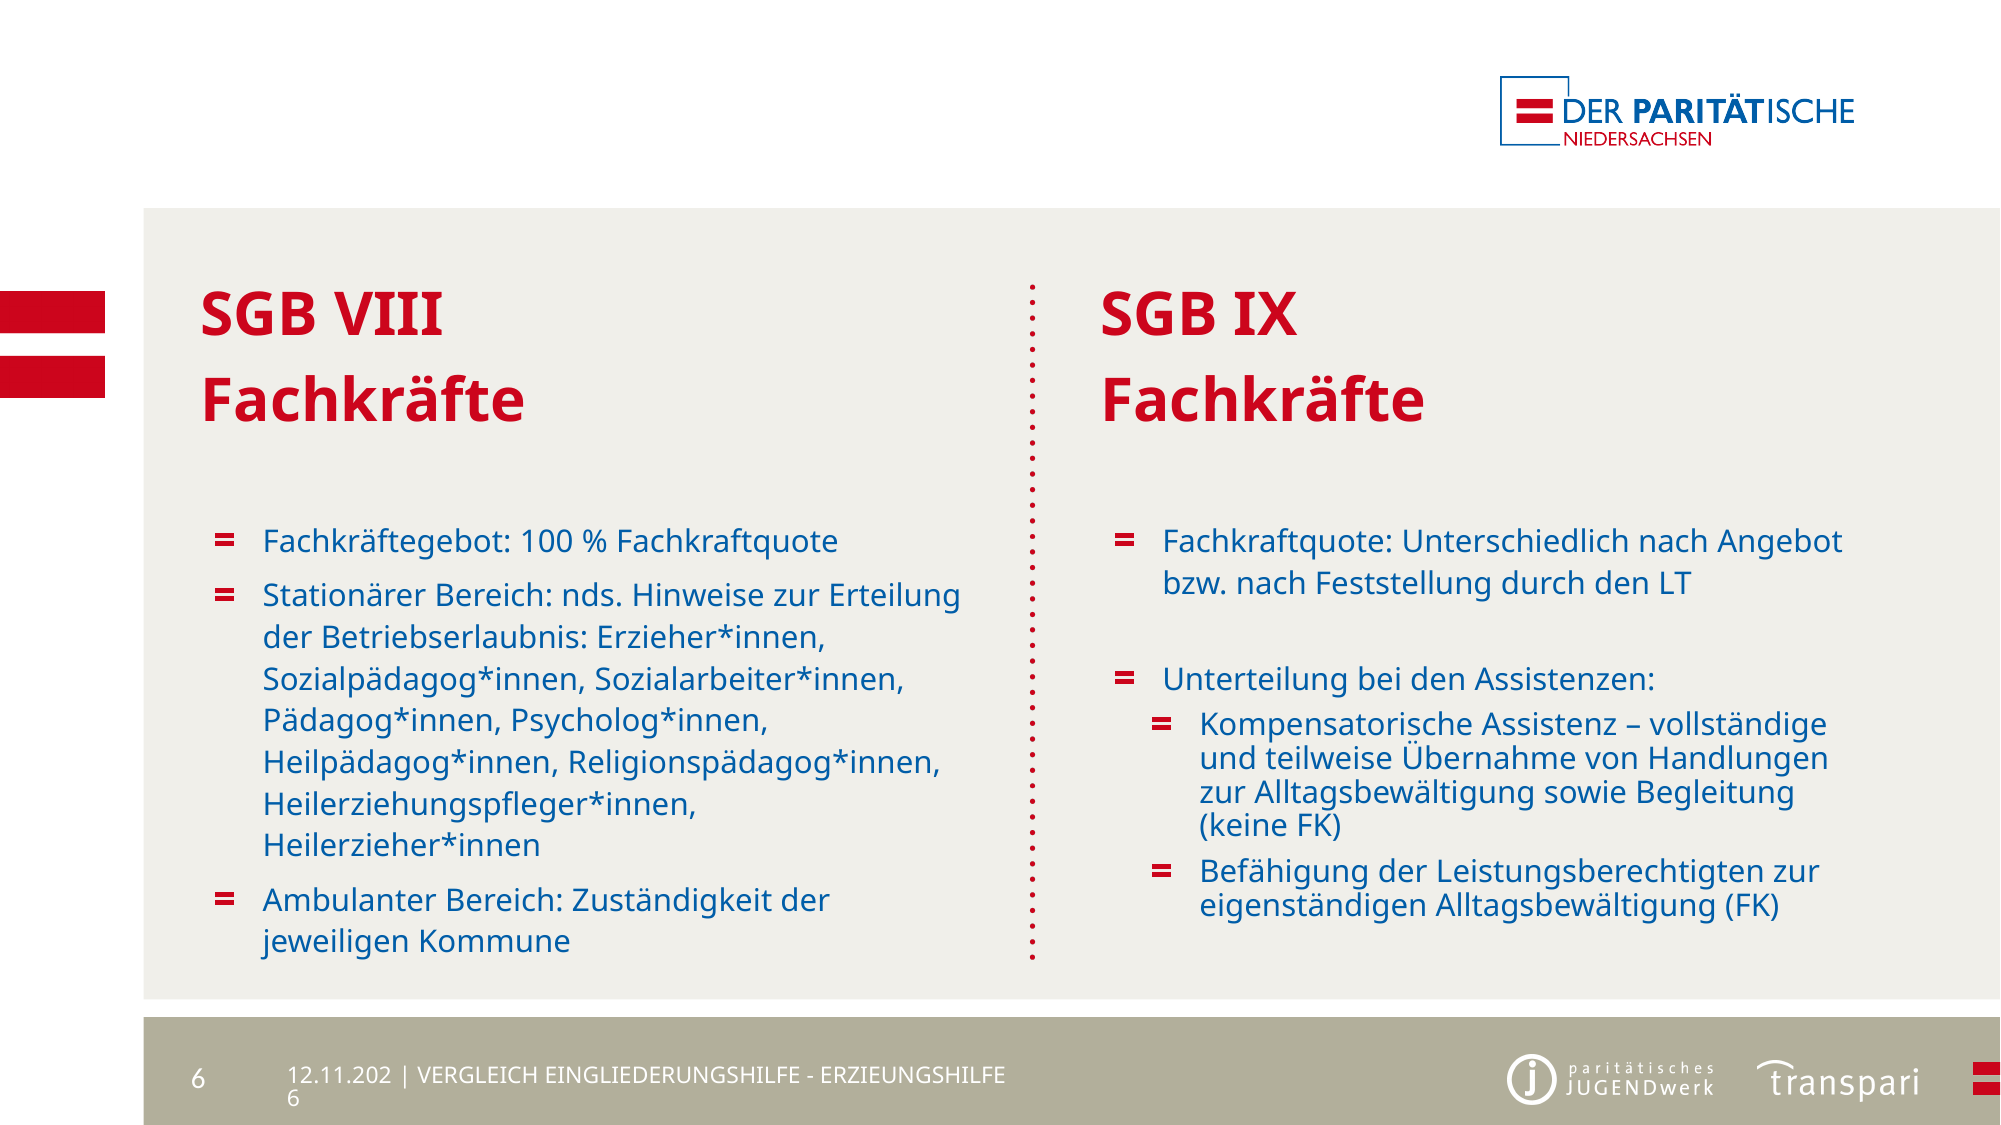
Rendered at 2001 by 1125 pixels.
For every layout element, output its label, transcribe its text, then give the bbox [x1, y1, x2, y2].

picture [1152, 864, 1168, 877]
list Fachkraftquote: Unterschiedlich nach Angebot bzw. nach Feststellung durch den LT Unterteilung bei den Assistenzen: Kompensatorische Assistenz – vollständige und teilweise Übernahme von Handlungen zur Alltagsbewältigung sowie Begleitung (keine FK) Befähigung der Leistungsberechtigten zur eigenständigen Alltagsbewältigung (FK) [1091, 462, 1857, 989]
picture [1507, 1054, 1713, 1105]
picture [215, 892, 231, 905]
picture [0, 291, 105, 398]
picture [1500, 76, 1854, 152]
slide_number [286, 1058, 399, 1095]
picture [215, 588, 231, 601]
text_box SGB VIII Fachkräfte [200, 283, 970, 332]
list Fachkräftegebot: 100 % Fachkraftquote Stationärer Bereich: nds. Hinweise zur Erteilung der Betriebserlaubnis: Erzieher*innen, Sozialpädagog*innen, Sozialarbeiter*innen, Pädagog*innen, Psycholog*innen, Heilpädagog*innen, Religionspädagog*innen, Heilerziehungspfleger*innen, Heilerzieher*innen Ambulanter Bereich: Zuständigkeit der jeweiligen Kommune [192, 462, 977, 989]
picture [1973, 1062, 2001, 1095]
text_box SGB IX Fachkräfte [1100, 283, 1852, 332]
picture [1152, 717, 1168, 730]
footer | vergleich eingliederungshilfe - erzieungshilfe [398, 1058, 1486, 1094]
picture [1006, 207, 1058, 1037]
picture [1115, 533, 1130, 546]
picture [215, 533, 231, 546]
picture [1115, 671, 1130, 684]
picture [1757, 1060, 1918, 1102]
slide_number 6 [190, 1058, 264, 1094]
